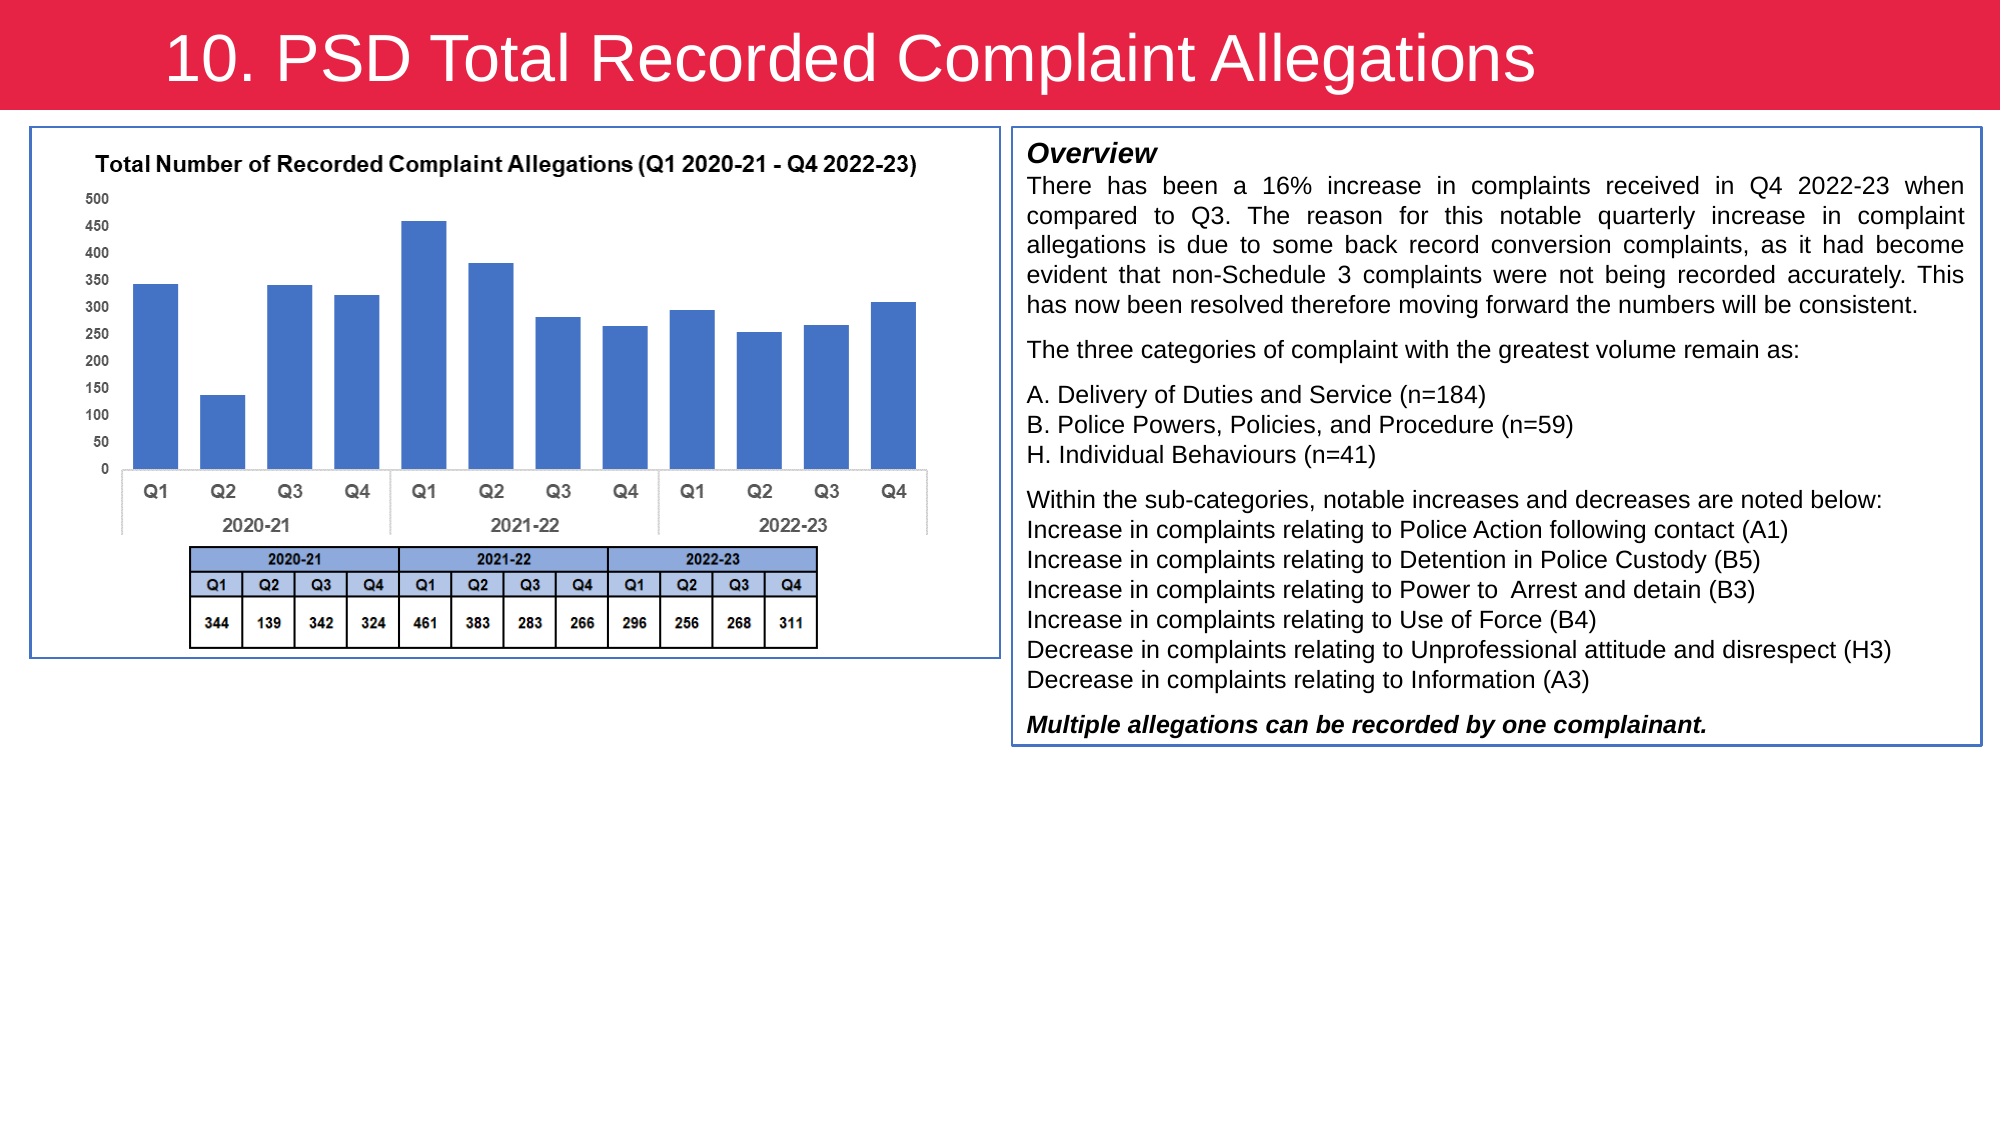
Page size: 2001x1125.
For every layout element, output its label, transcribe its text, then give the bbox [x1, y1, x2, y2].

text_box 10. PSD Total Recorded Complaint Allegations [0, 0, 2000, 111]
picture [187, 544, 821, 651]
text_box Overview There has been a 16% increase in complaints received in Q4 2022-23 when compared to Q3. The reason for this notable quarterly increase in complaint allegations is due to some back record conversion complaints, as it had become evident that non-Schedule 3 complaints were not being recorded accurately. This has now been resolved therefore moving forward the numbers will be consistent. The three categories of complaint with the greatest volume remain as: A. Delivery of Duties and Service (n=184) B. Police Powers, Policies, and Procedure (n=59) H. Individual Behaviours (n=41) Within the sub-categories, notable increases and decreases are noted below: Increase in complaints relating to Police Action following contact (A1) Increase in complaints relating to Detention in Police Custody (B5) Increase in complaints relating to Power to Arrest and detain (B3) Increase in complaints relating to Use of Force (B4) Decrease in complaints relating to Unprofessional attitude and disrespect (H3) Decrease in complaints relating to Information (A3) Multiple allegations can be recorded by one complainant. [1011, 126, 1982, 746]
picture [60, 136, 948, 536]
text_box [30, 126, 1000, 659]
